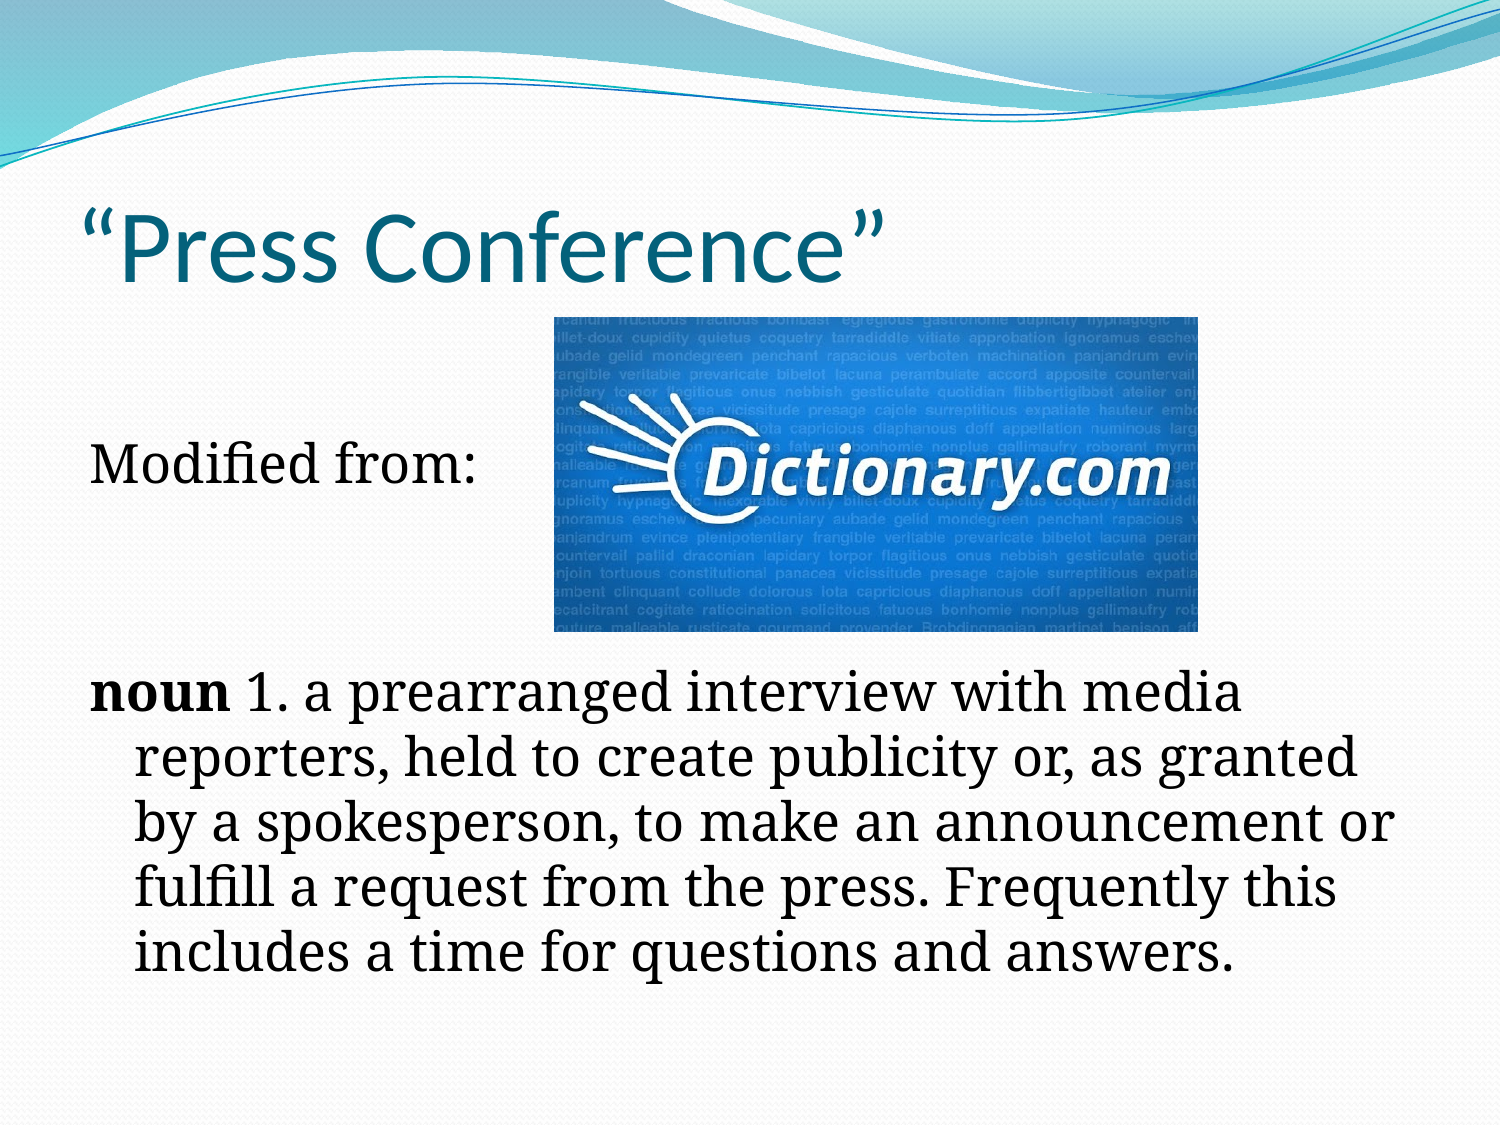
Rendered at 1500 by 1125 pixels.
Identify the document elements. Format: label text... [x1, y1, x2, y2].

title “Press Conference” [75, 115, 1425, 303]
list Insight [547, 318, 1204, 645]
picture [554, 317, 1198, 632]
list Modified from: noun 1. a prearranged interview with media reporters, held to create publicity or, as granted by a spokesperson, to make an announcement or fulfill a request from the press. Frequently this includes a time for questions and answers. [75, 317, 1425, 1038]
